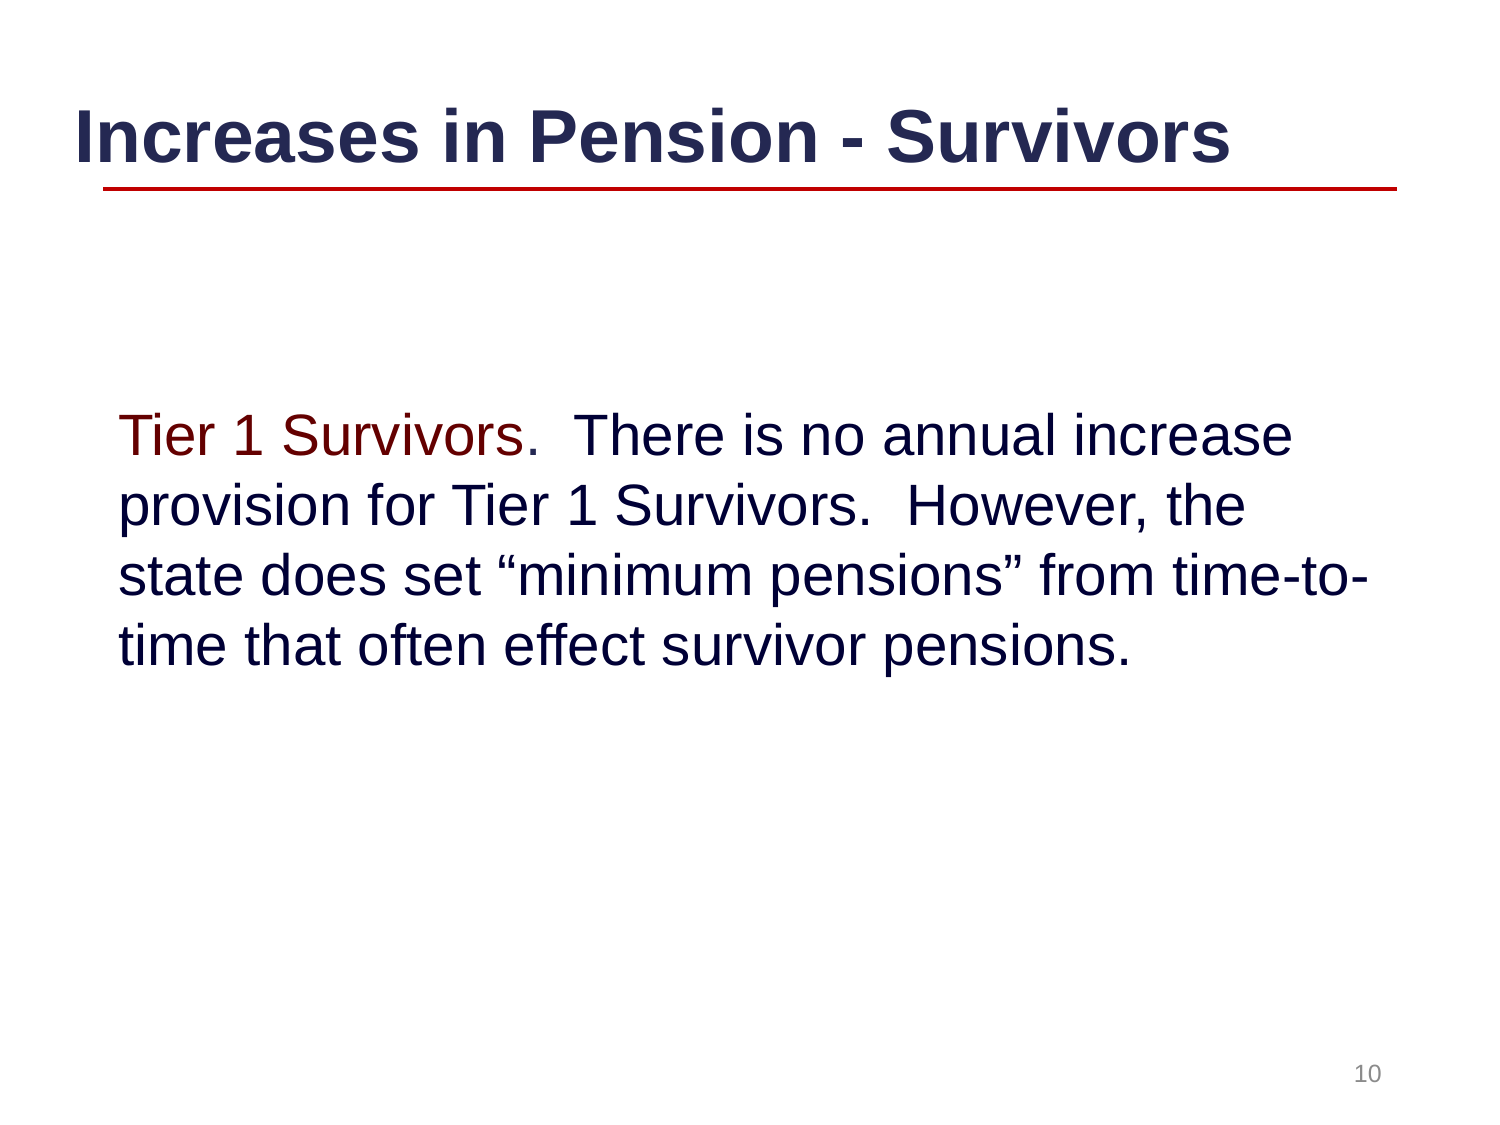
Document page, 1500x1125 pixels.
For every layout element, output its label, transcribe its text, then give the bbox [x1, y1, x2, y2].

slide_number 10 [1059, 1042, 1397, 1103]
title Increases in Pension - Survivors [59, 74, 1354, 201]
list Tier 1 Survivors. There is no annual increase provision for Tier 1 Survivors. However, the state does set “minimum pensions” from time-to-time that often effect survivor pensions. [103, 299, 1397, 1014]
